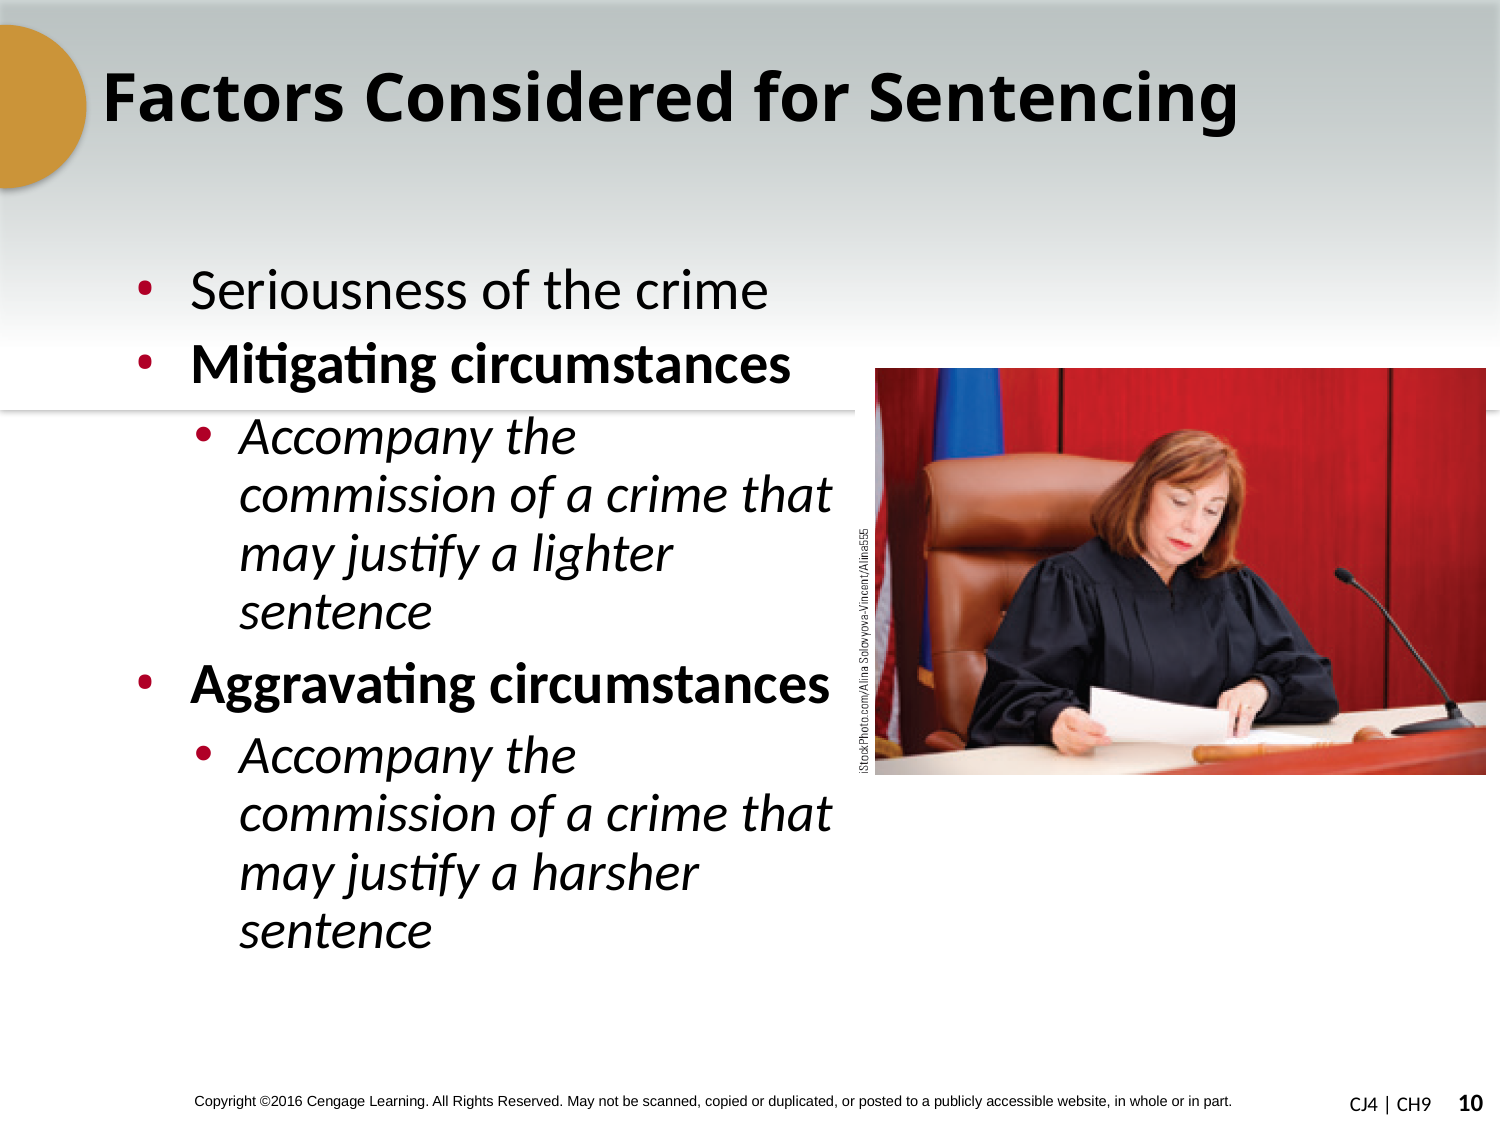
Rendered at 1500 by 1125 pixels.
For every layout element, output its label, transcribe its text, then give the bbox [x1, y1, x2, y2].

title Factors Considered for Sentencing [86, 0, 1437, 188]
list Seriousness of the crime Mitigating circumstances Accompany the commission of a crime that may justify a lighter sentence Aggravating circumstances Accompany the commission of a crime that may justify a harsher sentence [119, 251, 856, 1009]
picture [855, 367, 1486, 775]
